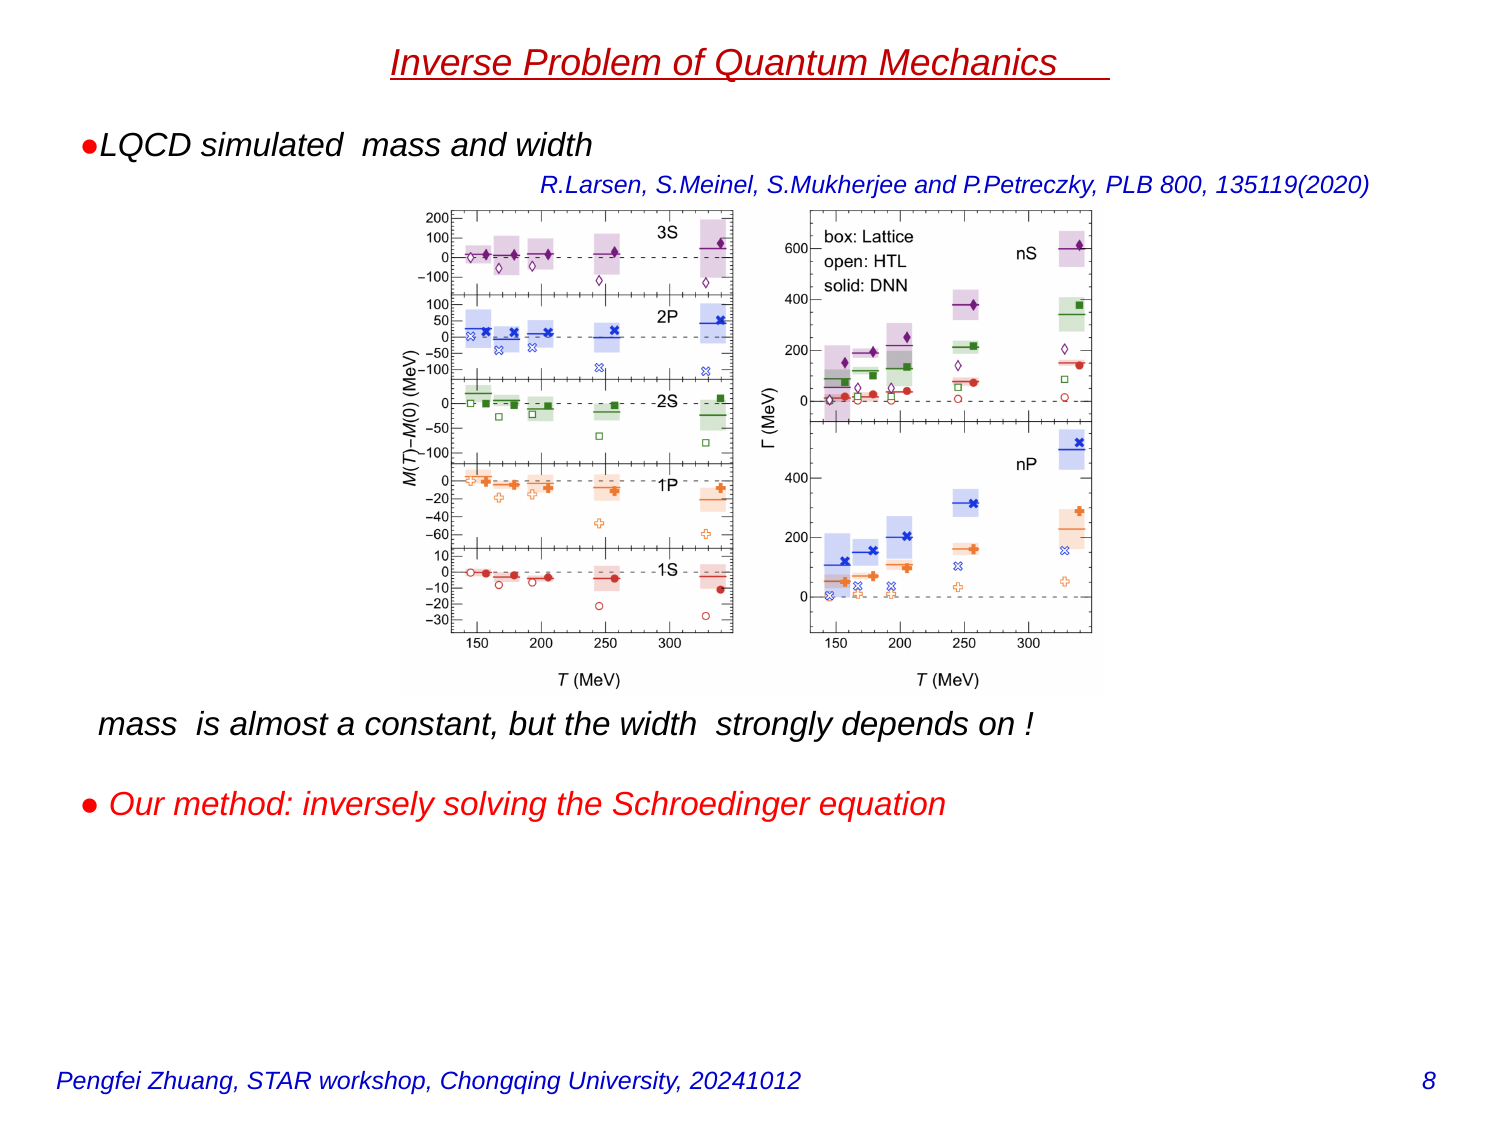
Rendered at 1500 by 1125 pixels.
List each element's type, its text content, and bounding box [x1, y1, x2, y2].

picture [393, 195, 1105, 697]
text_box R.Larsen, S.Meinel, S.Mukherjee and P.Petreczky, PLB 800, 135119(2020) [525, 160, 1400, 206]
slide_number Pengfei Zhuang, STAR workshop, Chongqing University, 20241012 8 [41, 1056, 1459, 1111]
